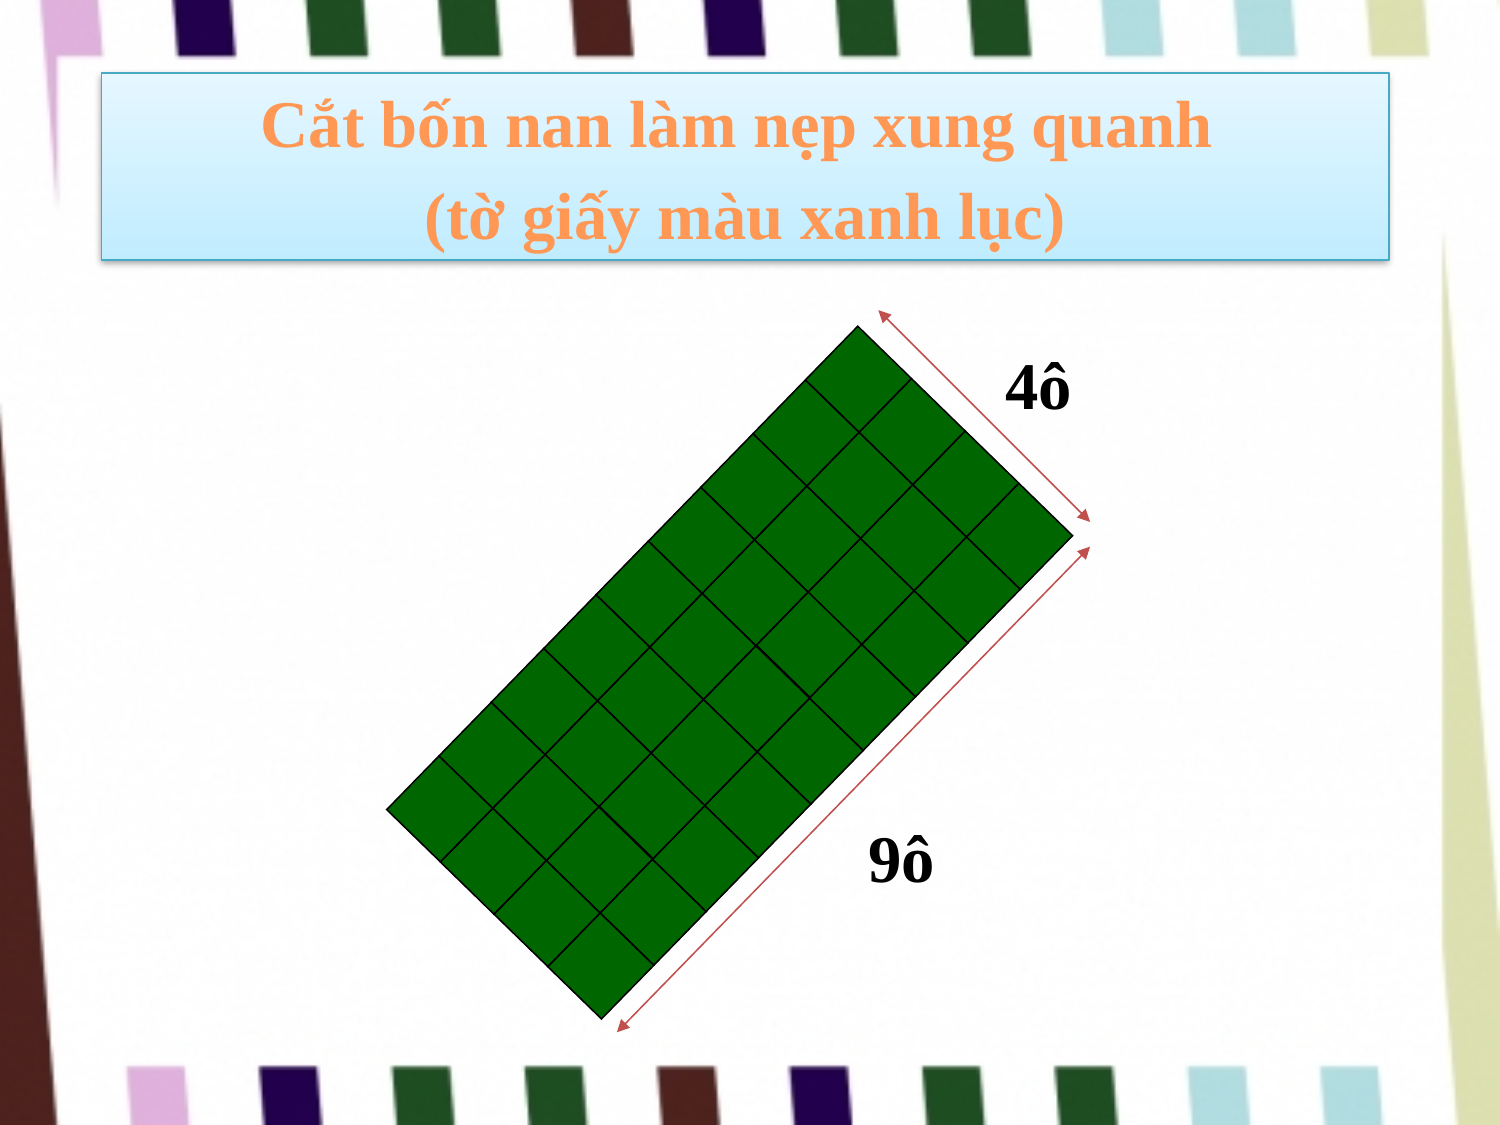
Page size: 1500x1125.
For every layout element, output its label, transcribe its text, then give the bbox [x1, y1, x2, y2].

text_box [579, 309, 1091, 1033]
text_box Cắt bốn nan làm nẹp xung quanh (tờ giấy màu xanh lục) [101, 72, 1390, 261]
picture [0, 0, 1500, 1125]
